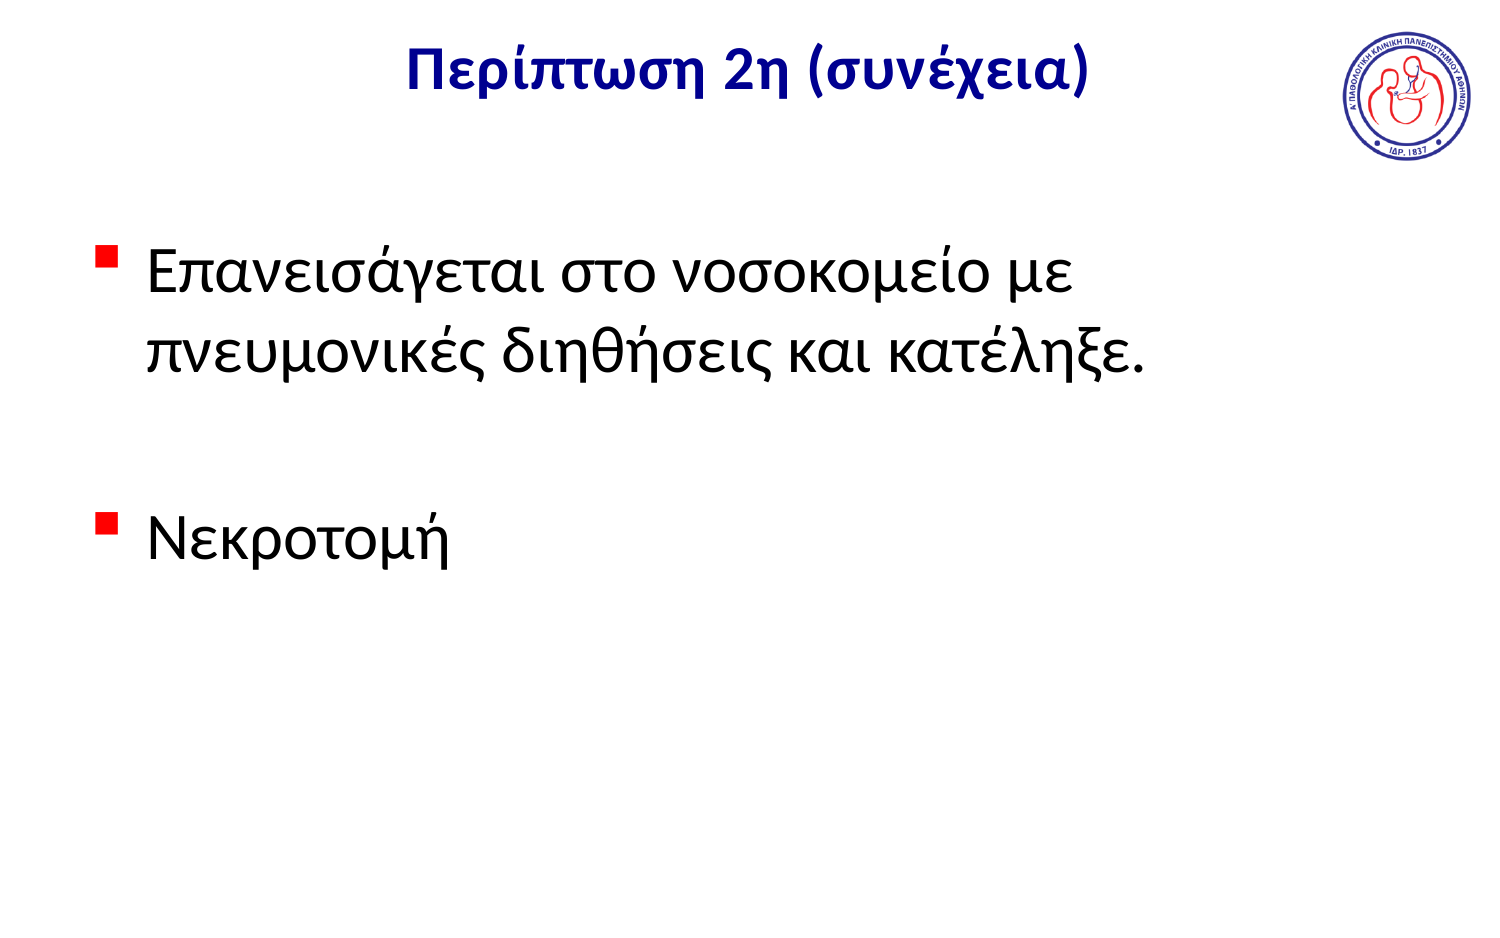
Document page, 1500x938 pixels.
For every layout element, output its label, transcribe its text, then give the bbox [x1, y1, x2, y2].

list Επανεισάγεται στο νοσοκομείο με πνευμονικές διηθήσεις και κατέληξε. Νεκροτομή [75, 218, 1425, 838]
title Περίπτωση 2η (συνέχεια) [75, 19, 1425, 177]
picture [1425, 31, 1471, 161]
